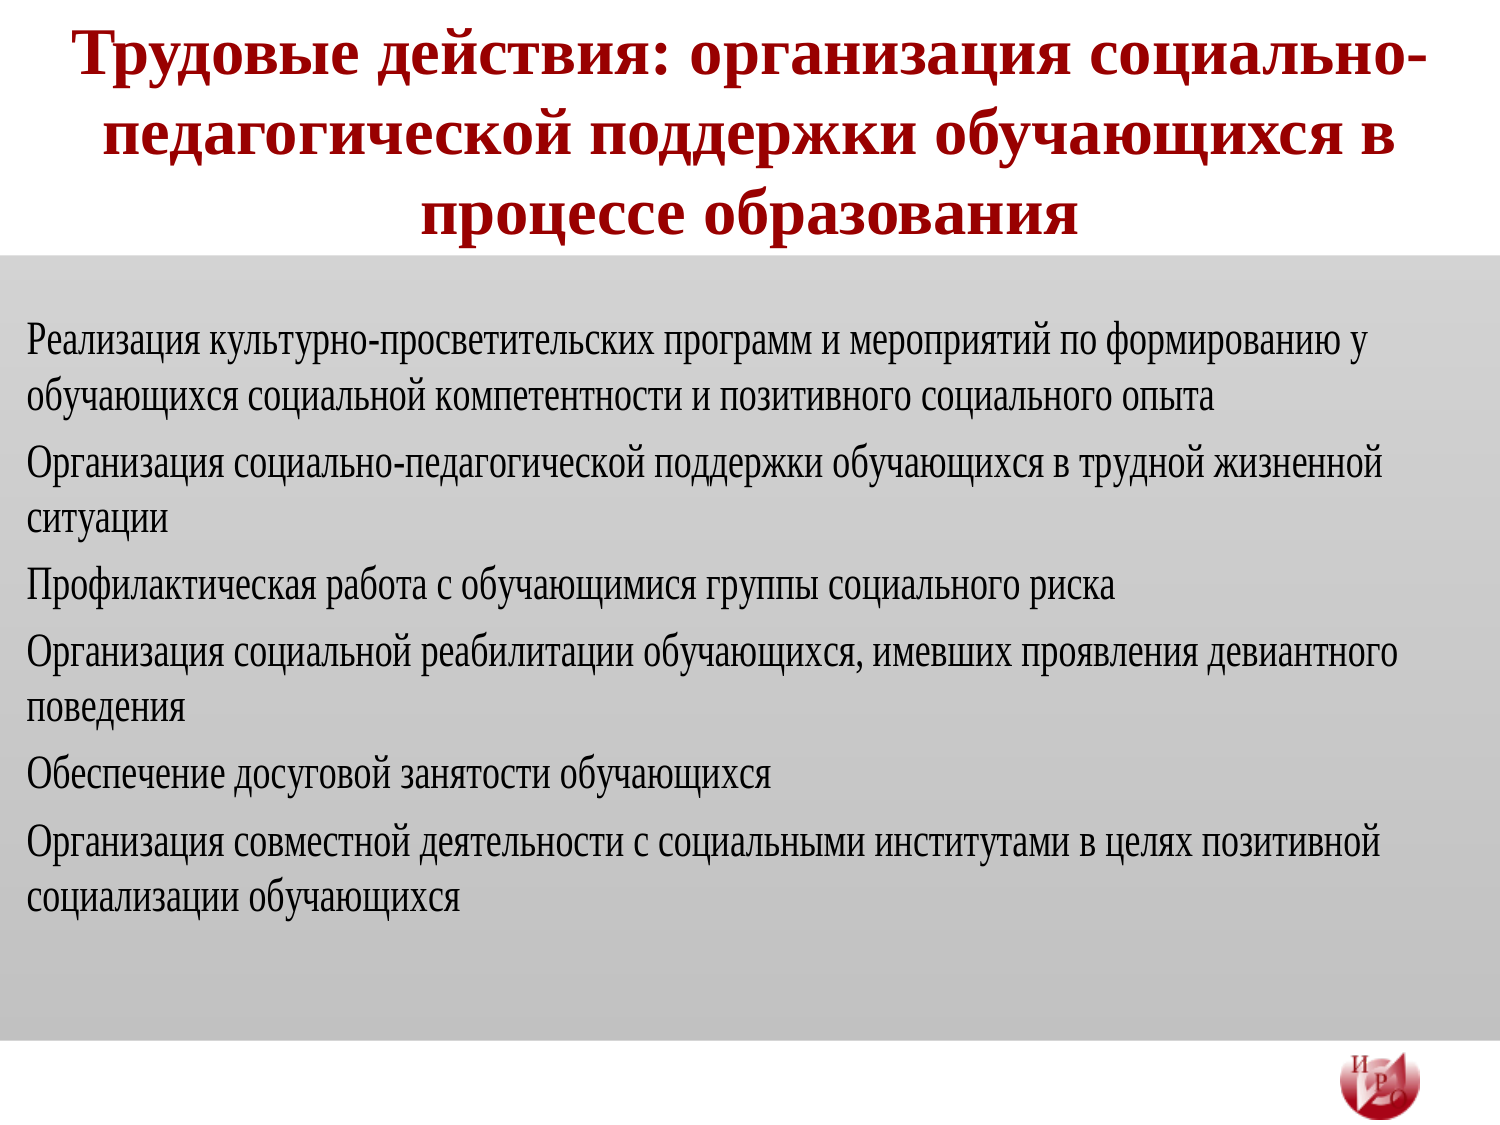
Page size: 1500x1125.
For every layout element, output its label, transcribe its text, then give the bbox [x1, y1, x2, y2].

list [17, 302, 1436, 1036]
picture [1340, 1040, 1420, 1120]
title Трудовые действия: организация социально-педагогической поддержки обучающихся в процессе образования [0, 0, 1500, 256]
